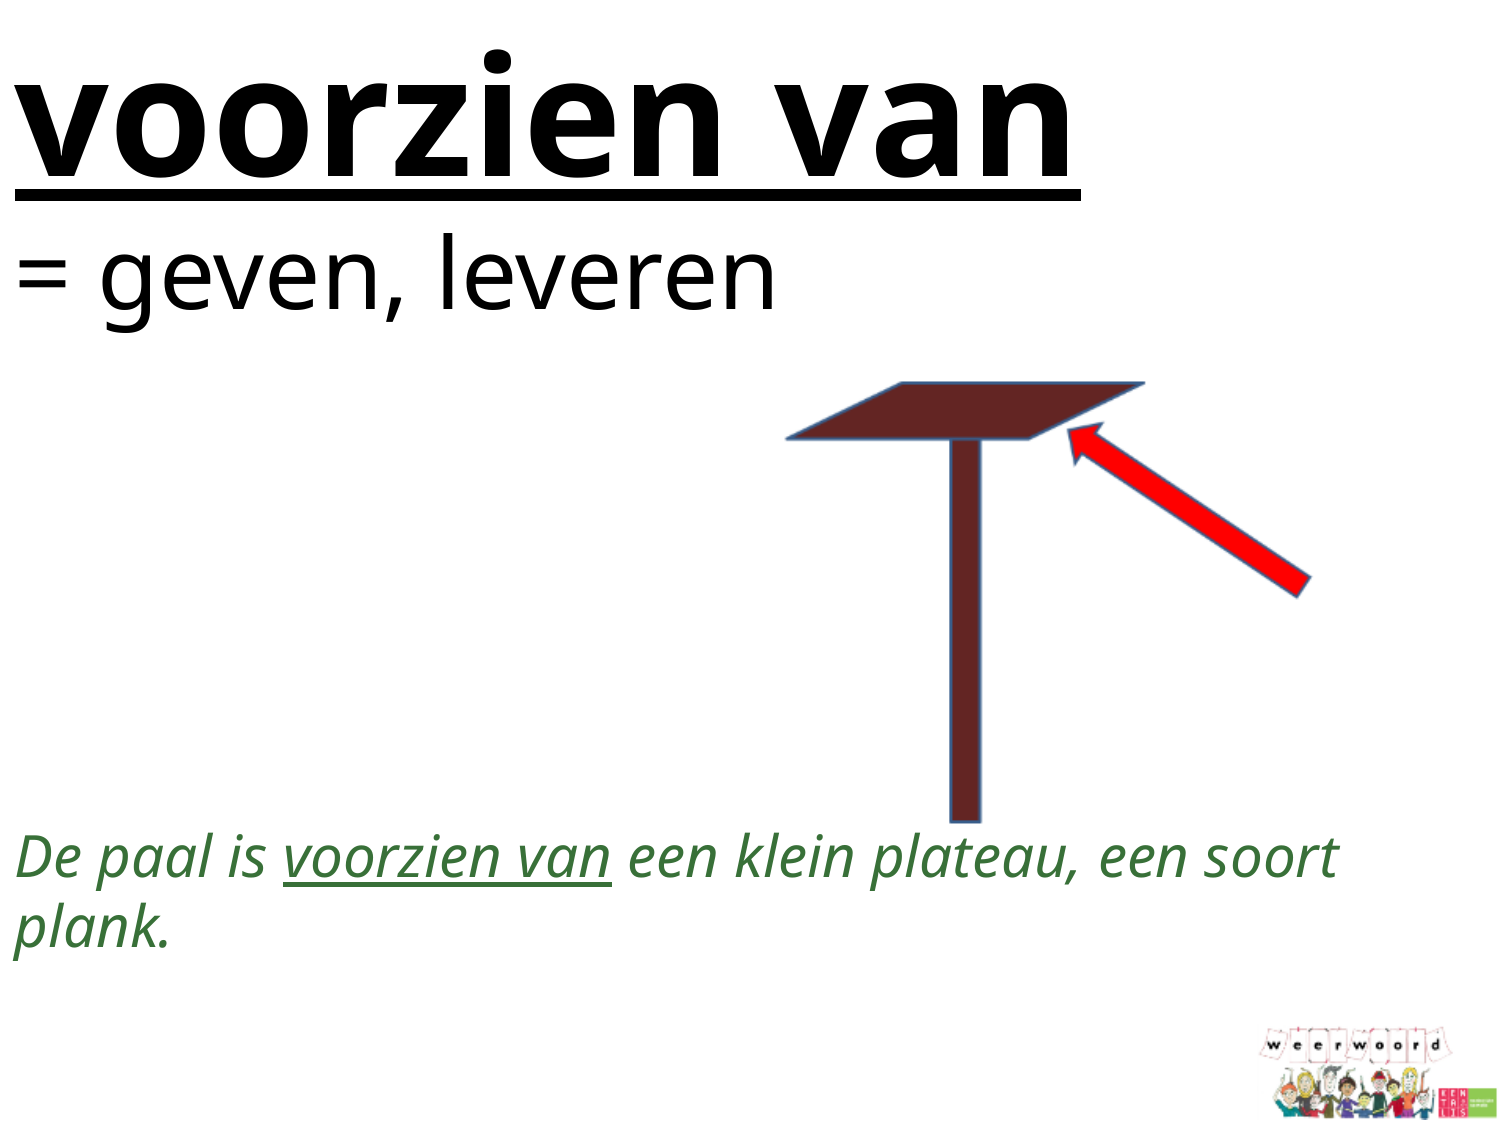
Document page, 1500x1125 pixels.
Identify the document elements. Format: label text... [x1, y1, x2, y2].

text_box voorzien van = geven, leveren De paal is voorzien van een klein plateau, een soort plank. [0, 2, 1500, 967]
picture [738, 341, 1380, 830]
picture [1257, 1024, 1500, 1121]
